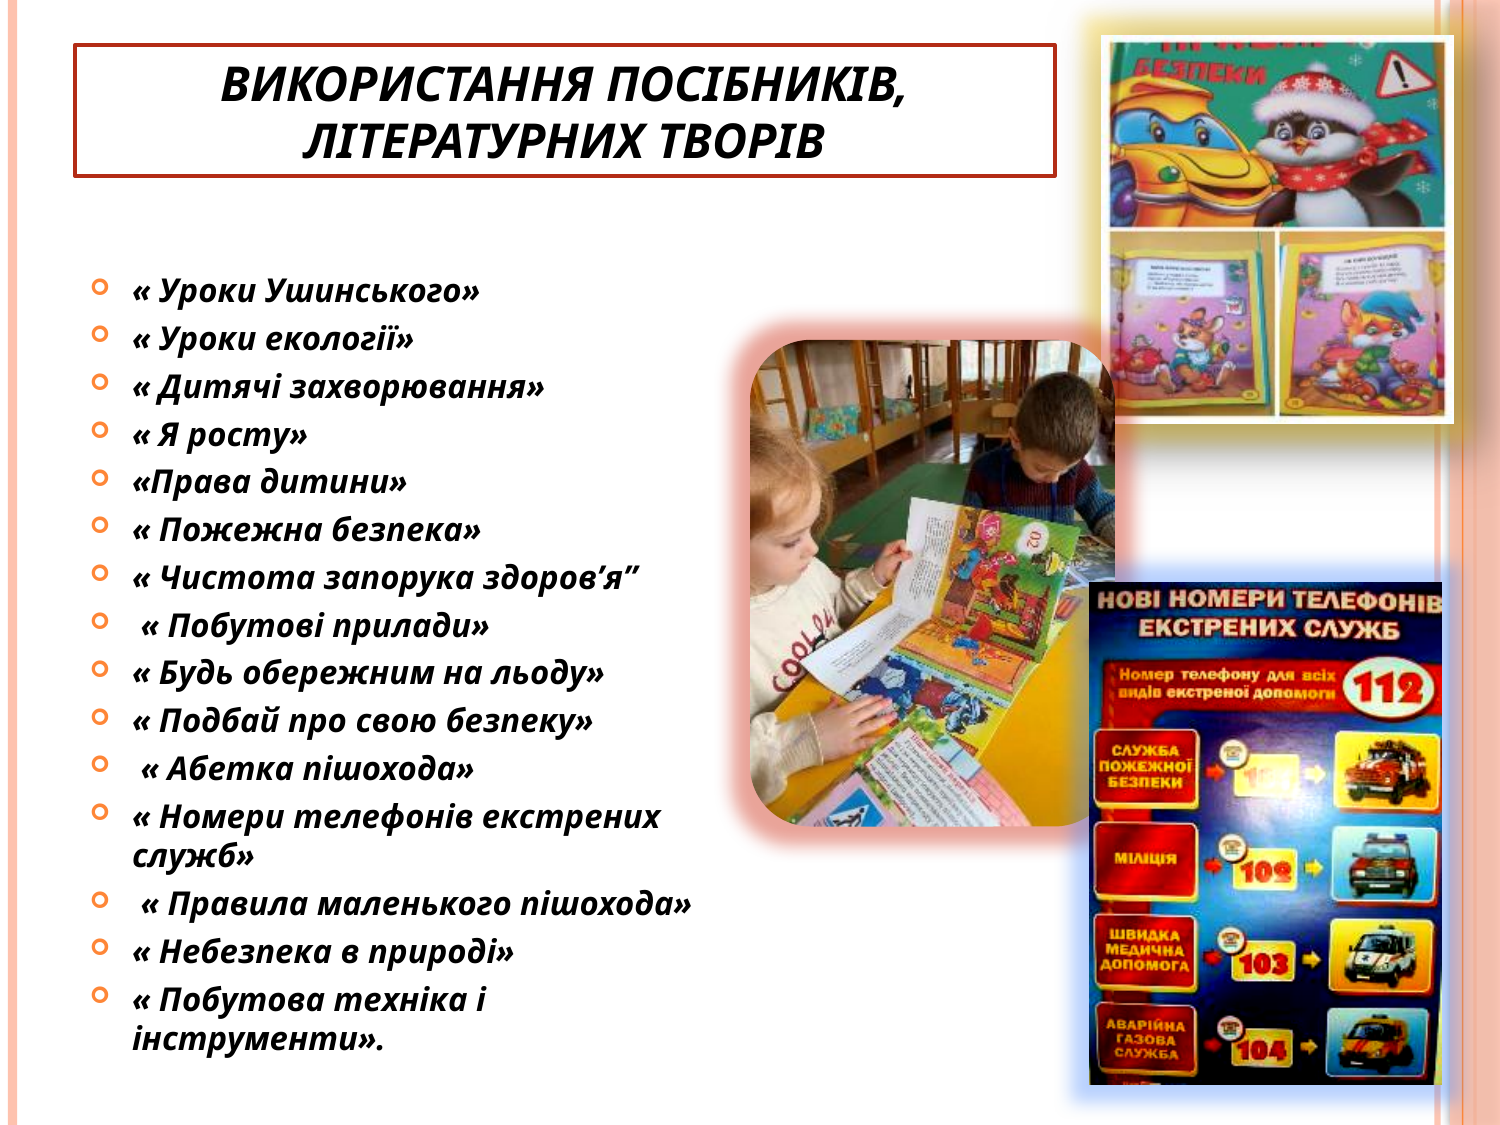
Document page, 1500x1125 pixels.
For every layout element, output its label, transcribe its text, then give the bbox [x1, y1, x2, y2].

title використання посібників, літературних творів [73, 43, 1057, 178]
picture [749, 34, 1454, 1085]
list « Уроки Ушинського» « Уроки екології» « Дитячі захворювання» « Я росту» «Права дитини» « Пожежна безпека» « Чистота запорука здоров’я” « Побутові прилади» « Будь обережним на льоду» « Подбай про свою безпеку» « Абетка пішохода» « Номери телефонів екстрених служб» « Правила маленького пішохода» « Небезпека в природі» « Побутова техніка і інструменти». [75, 262, 739, 1067]
